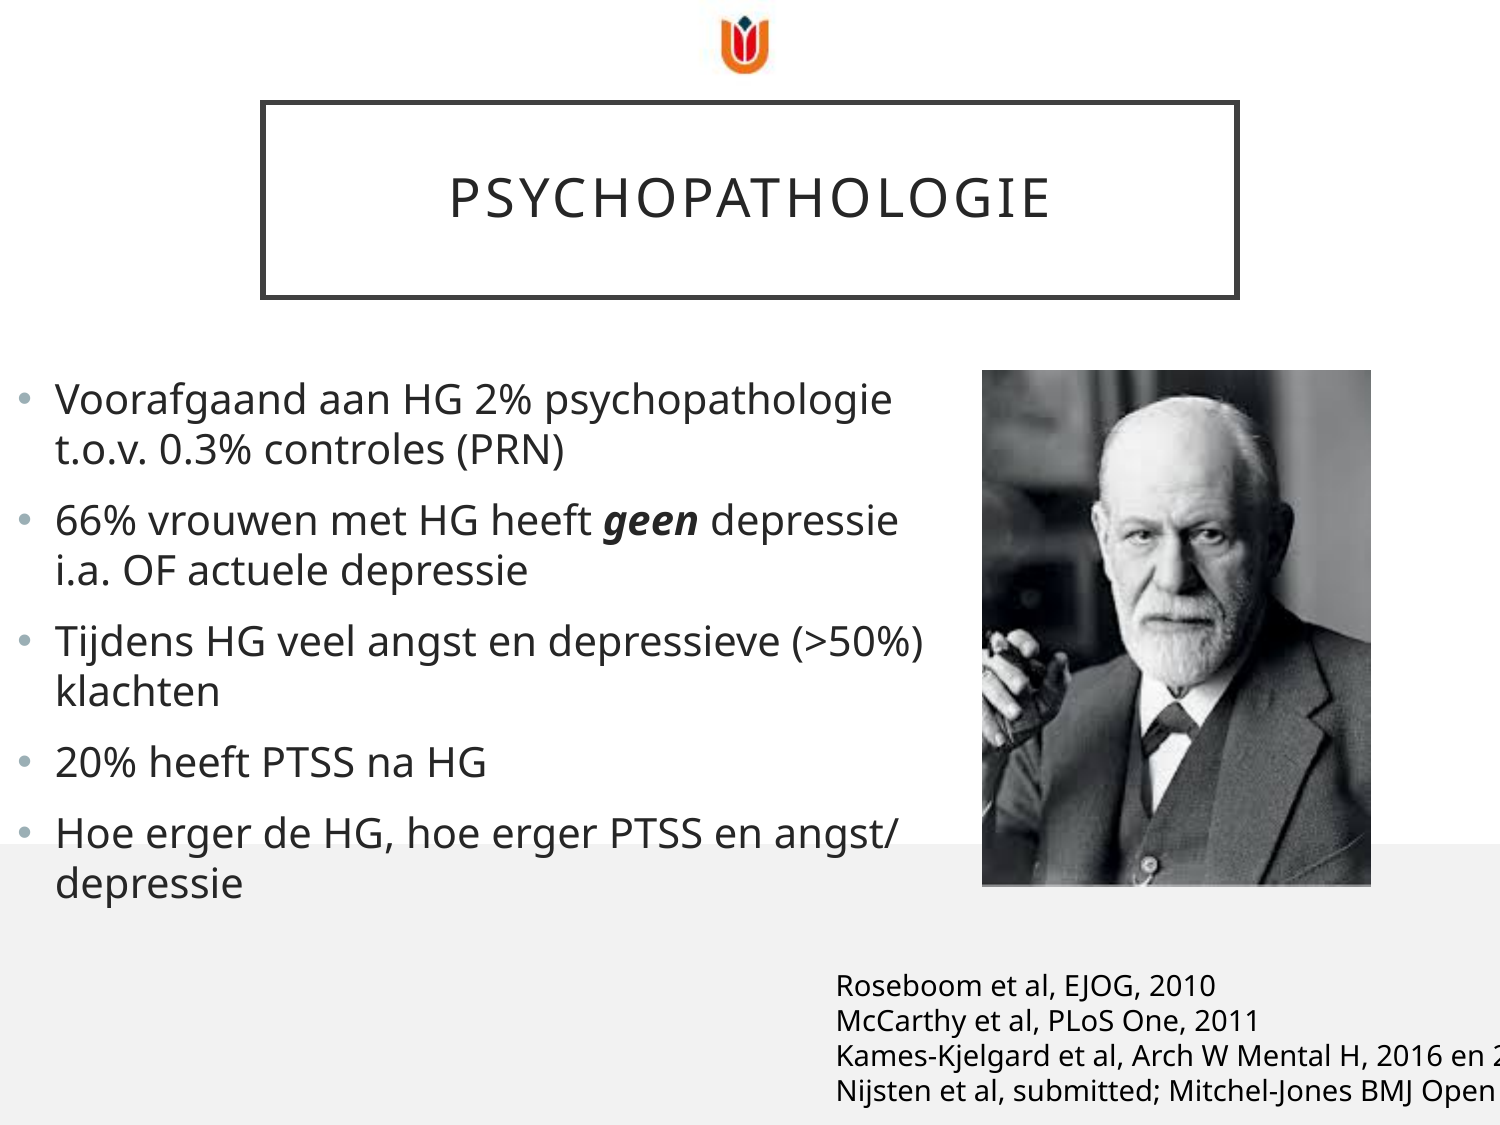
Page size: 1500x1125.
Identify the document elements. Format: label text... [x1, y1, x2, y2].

title Psychopathologie [260, 100, 1240, 300]
picture [0, 0, 1500, 888]
text_box Roseboom et al, EJOG, 2010 McCarthy et al, PLoS One, 2011 Kames-Kjelgard et al, Arch W Mental H, 2016 en 2018 Nijsten et al, submitted; Mitchel-Jones BMJ Open [820, 959, 1500, 1115]
list Voorafgaand aan HG 2% psychopathologie t.o.v. 0.3% controles (PRN) 66% vrouwen met HG heeft geen depressie i.a. OF actuele depressie Tijdens HG veel angst en depressieve (>50%) klachten 20% heeft PTSS na HG Hoe erger de HG, hoe erger PTSS en angst/ depressie [2, 365, 951, 917]
